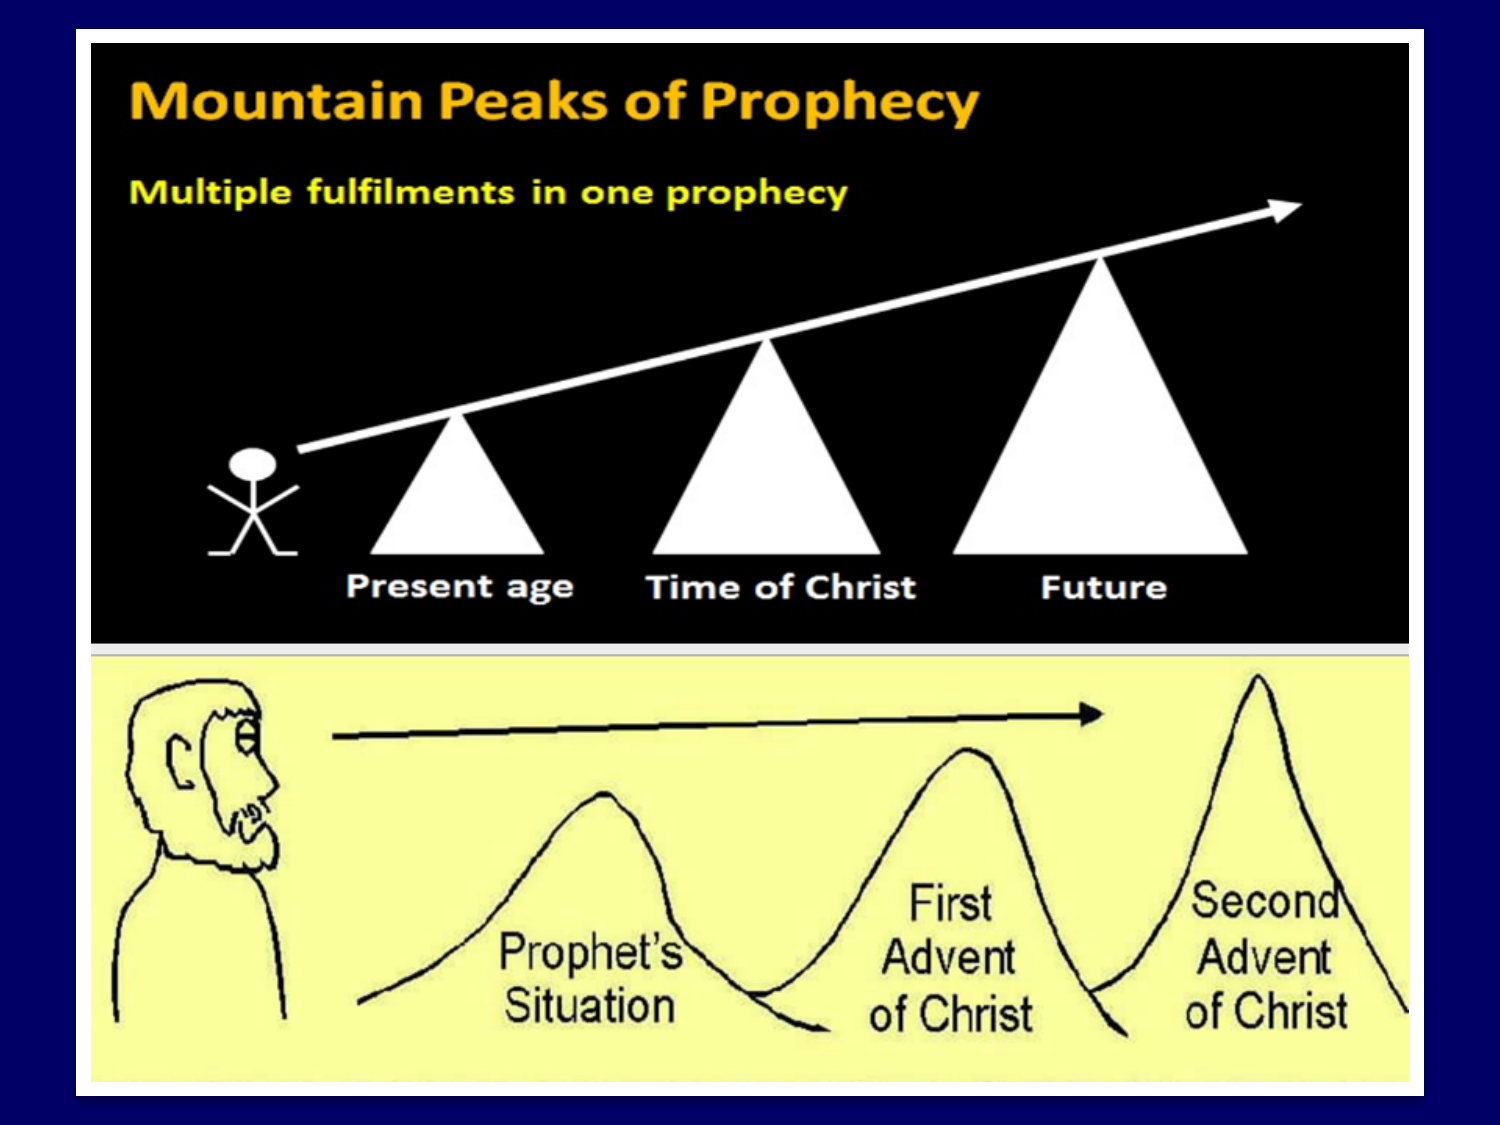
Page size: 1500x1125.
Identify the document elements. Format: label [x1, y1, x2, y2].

picture [90, 43, 1410, 1082]
